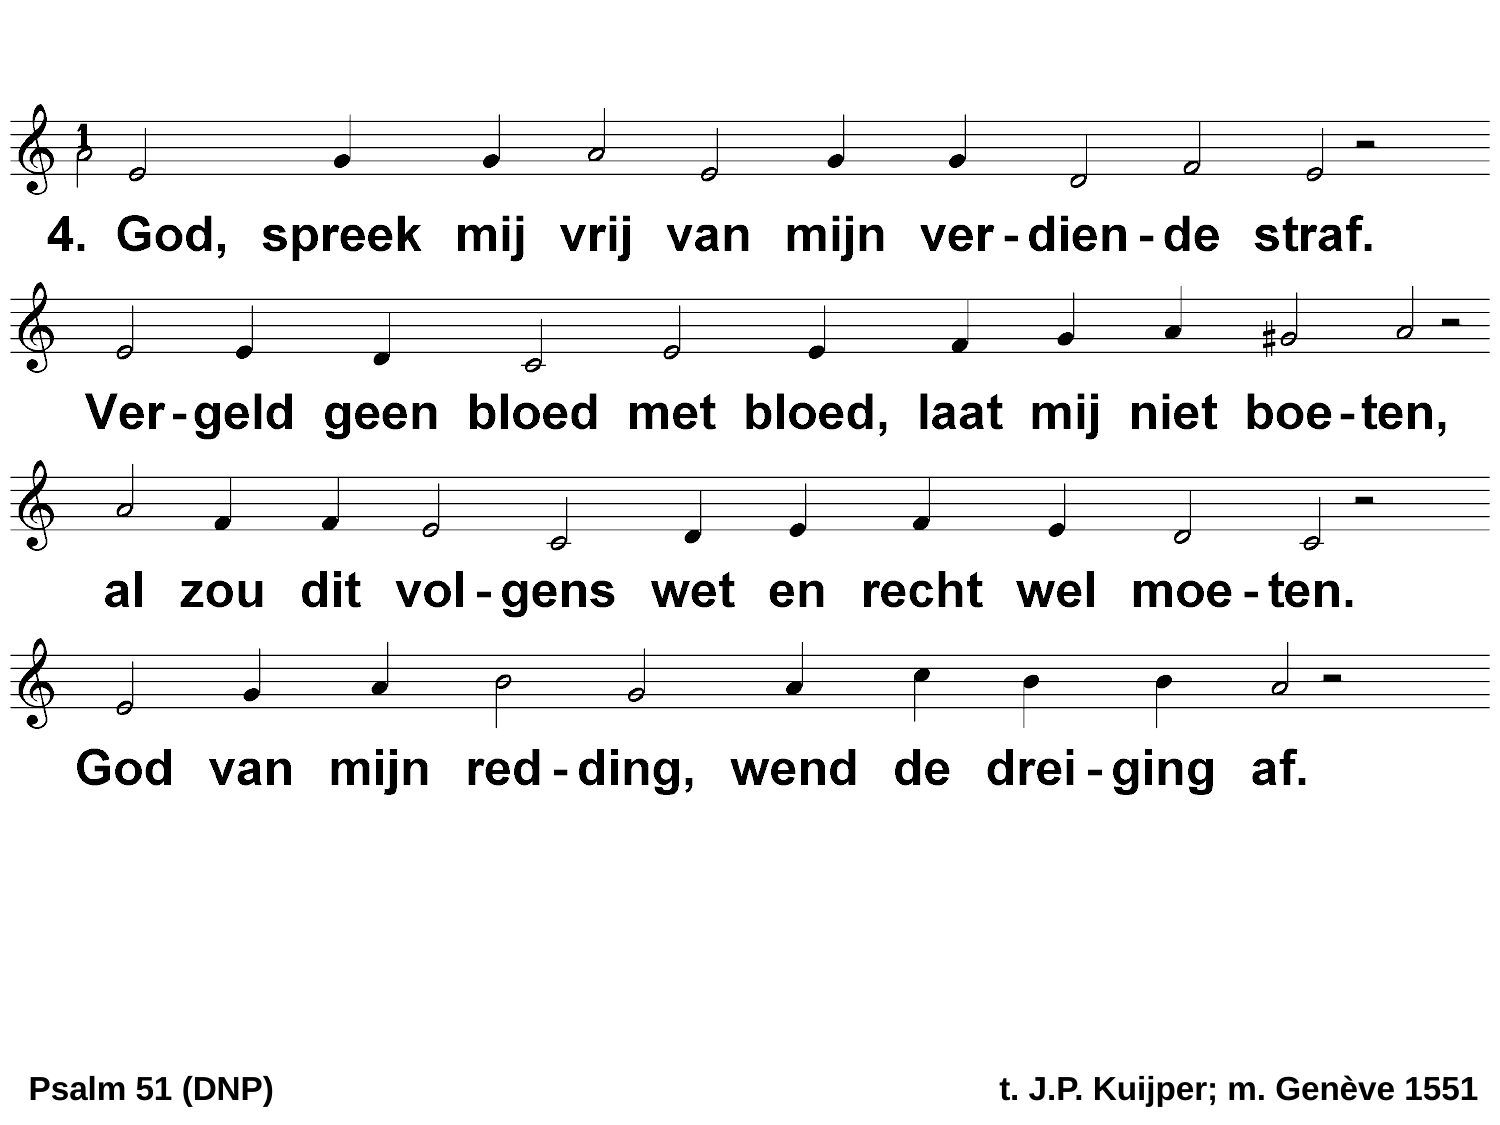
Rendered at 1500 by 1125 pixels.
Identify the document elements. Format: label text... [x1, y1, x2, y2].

picture [10, 103, 1490, 795]
text_box Psalm 51 (DNP) t. J.P. Kuijper; m. Genève 1551 [13, 1059, 1495, 1115]
